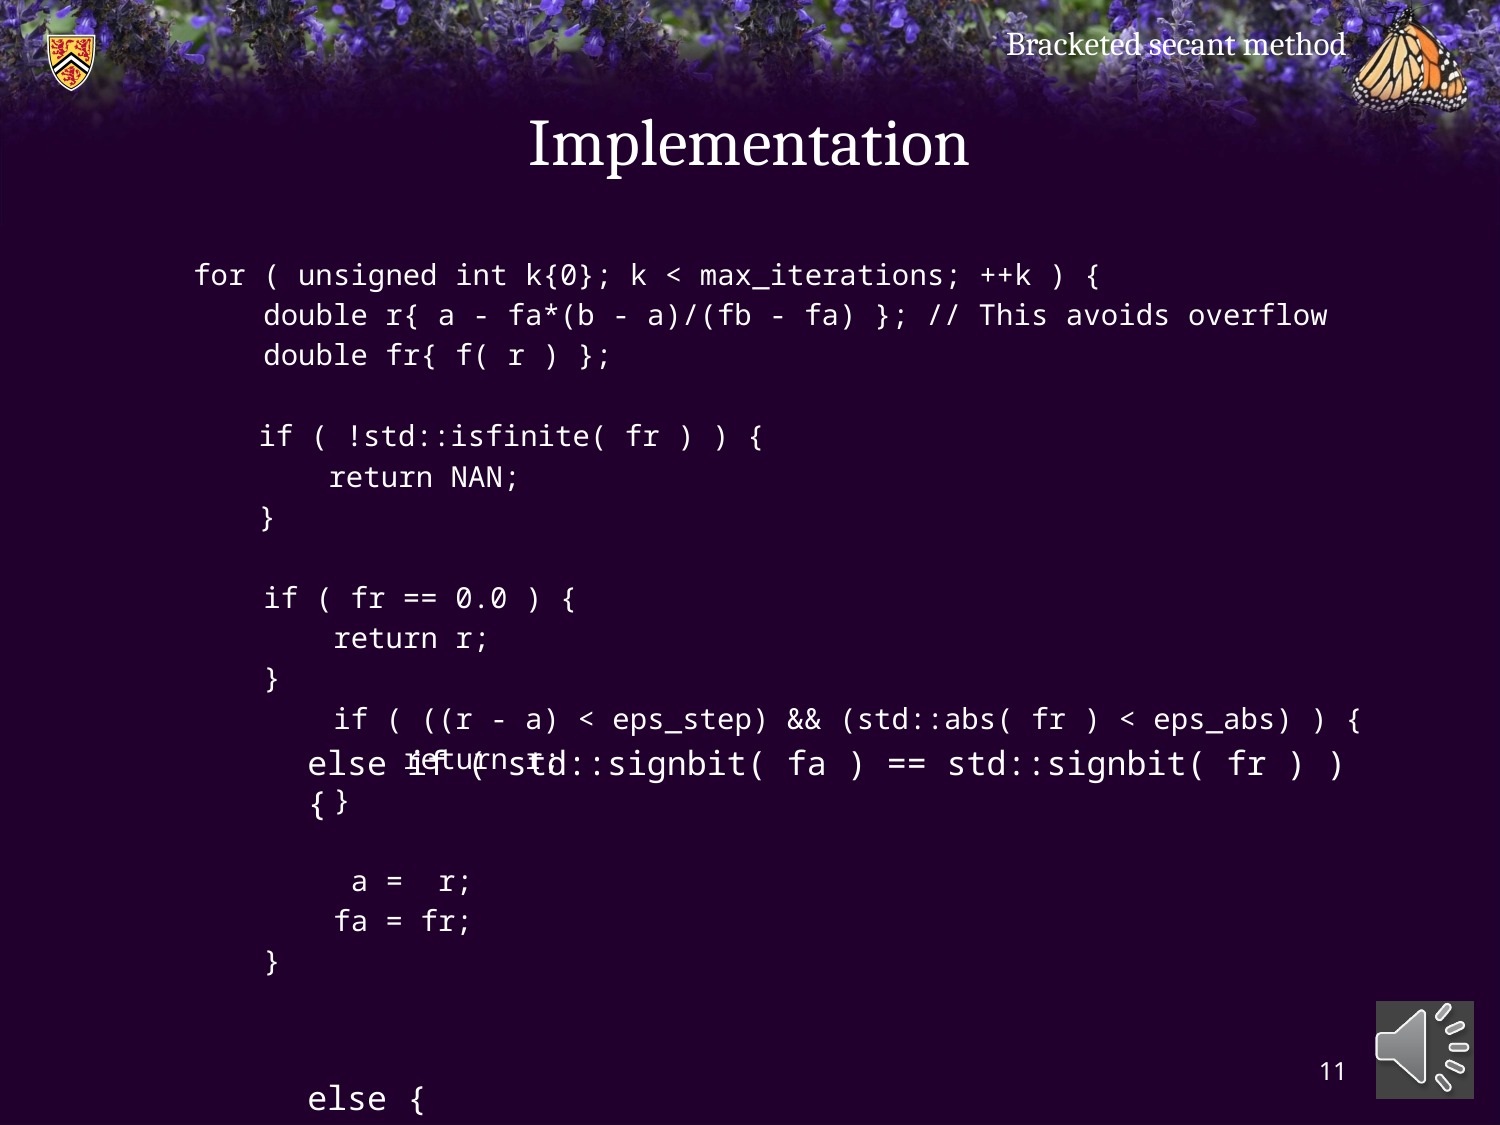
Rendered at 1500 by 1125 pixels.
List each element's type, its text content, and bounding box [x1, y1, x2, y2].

picture [0, 0, 1500, 1125]
list for ( unsigned int k{0}; k < max_iterations; ++k ) { double r{ a - fa*(b - a)/(fb - fa) }; // This avoids overflow double fr{ f( r ) }; if ( !std::isfinite( fr ) ) { return NAN; } if ( fr == 0.0 ) { return r; } if ( ((r - a) < eps_step) && (std::abs( fr ) < eps_abs) ) { return r; } a = r; fa = fr; } [108, 248, 1500, 992]
text_box else { [292, 1069, 1383, 1125]
footer Bracketed secant method [320, 12, 1363, 73]
title Implementation [75, 45, 1425, 233]
slide_number 11 [1187, 1042, 1363, 1069]
text_box else if ( std::signbit( fa ) == std::signbit( fr ) ) { [292, 734, 1383, 830]
